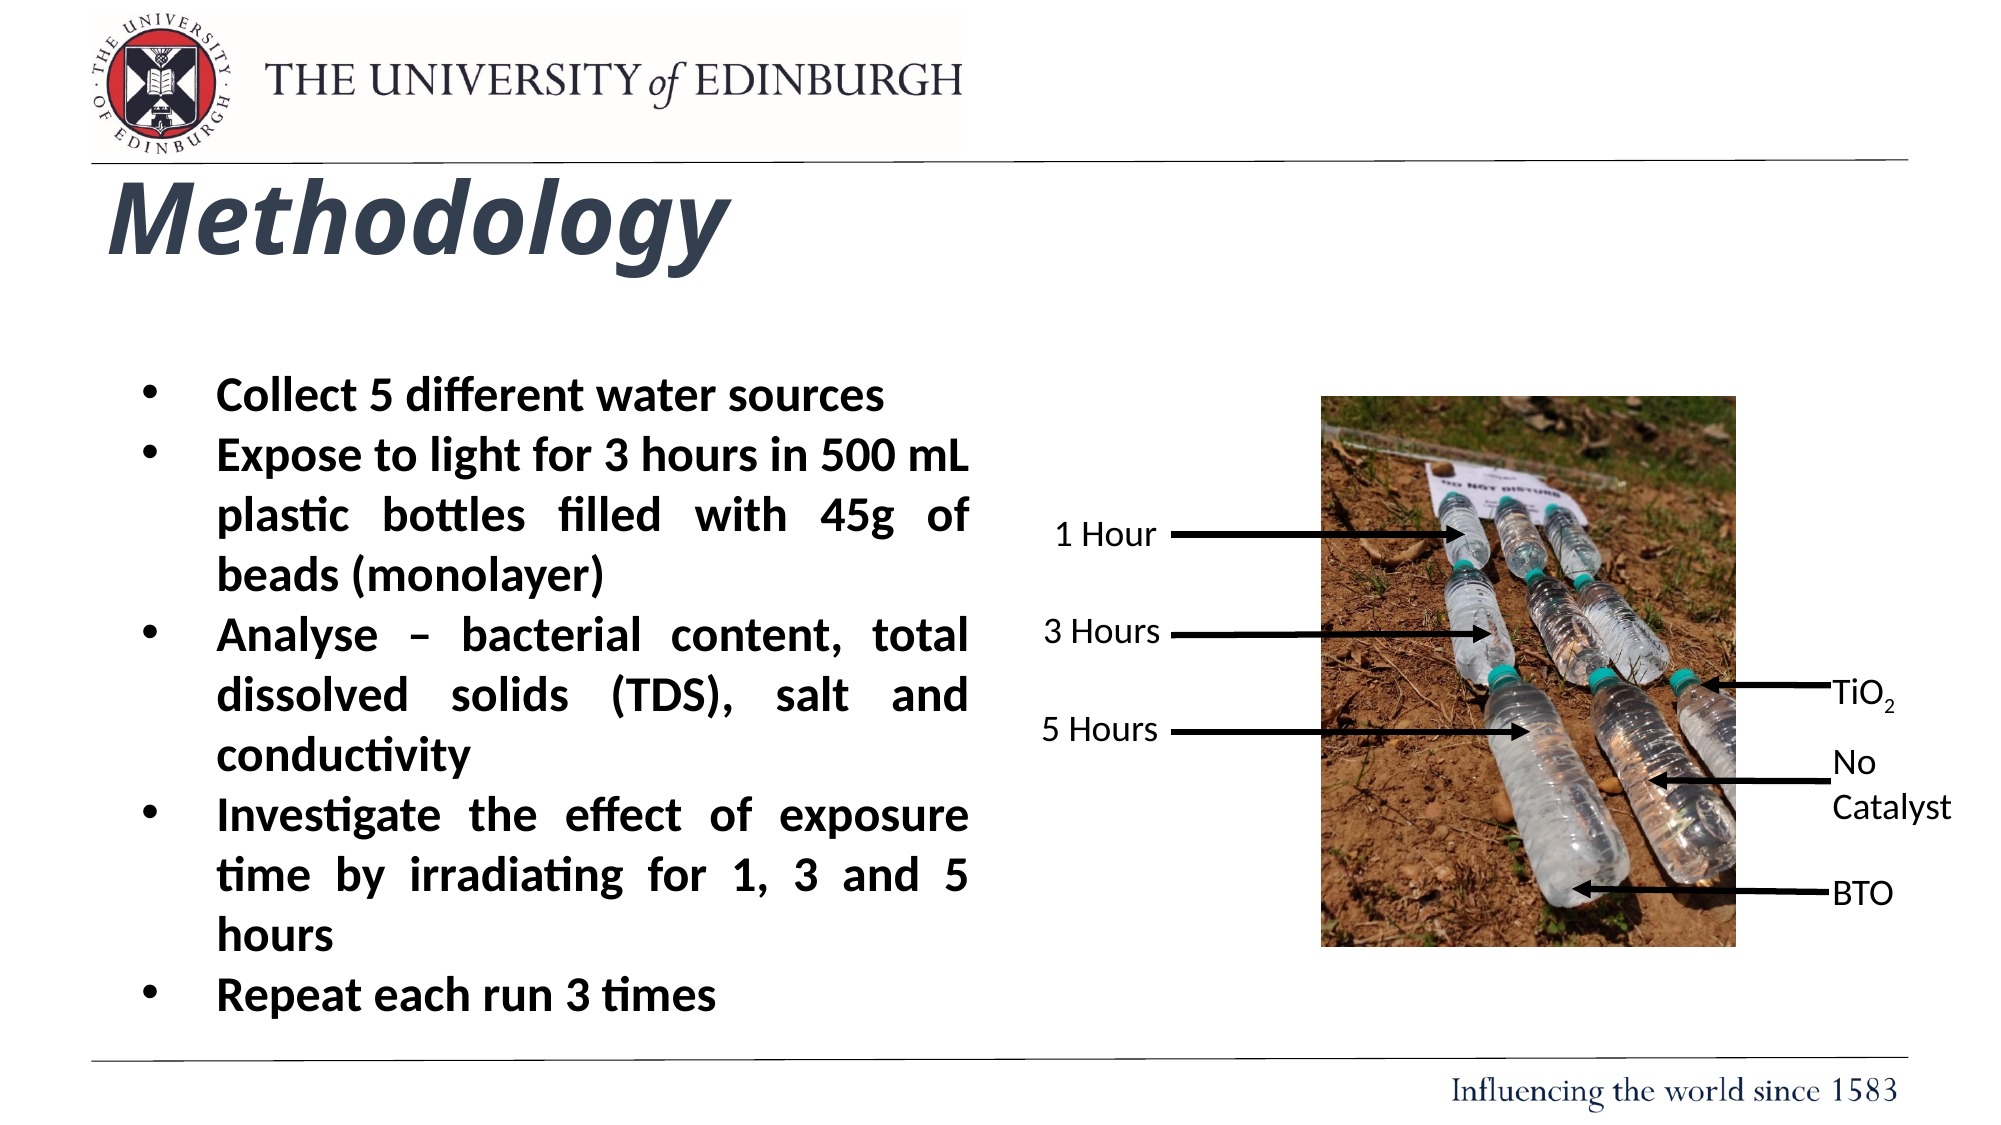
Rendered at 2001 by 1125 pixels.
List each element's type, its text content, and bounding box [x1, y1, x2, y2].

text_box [91, 159, 1909, 164]
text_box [91, 1057, 1909, 1062]
title Methodology [91, 188, 1818, 284]
picture [1429, 1067, 1909, 1117]
picture [91, 13, 962, 154]
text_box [1026, 396, 1978, 947]
text_box Collect 5 different water sources Expose to light for 3 hours in 500 mL plastic bottles filled with 45g of beads (monolayer) Analyse – bacterial content, total dissolved solids (TDS), salt and conductivity Investigate the effect of exposure time by irradiating for 1, 3 and 5 hours Repeat each run 3 times [51, 353, 985, 1029]
